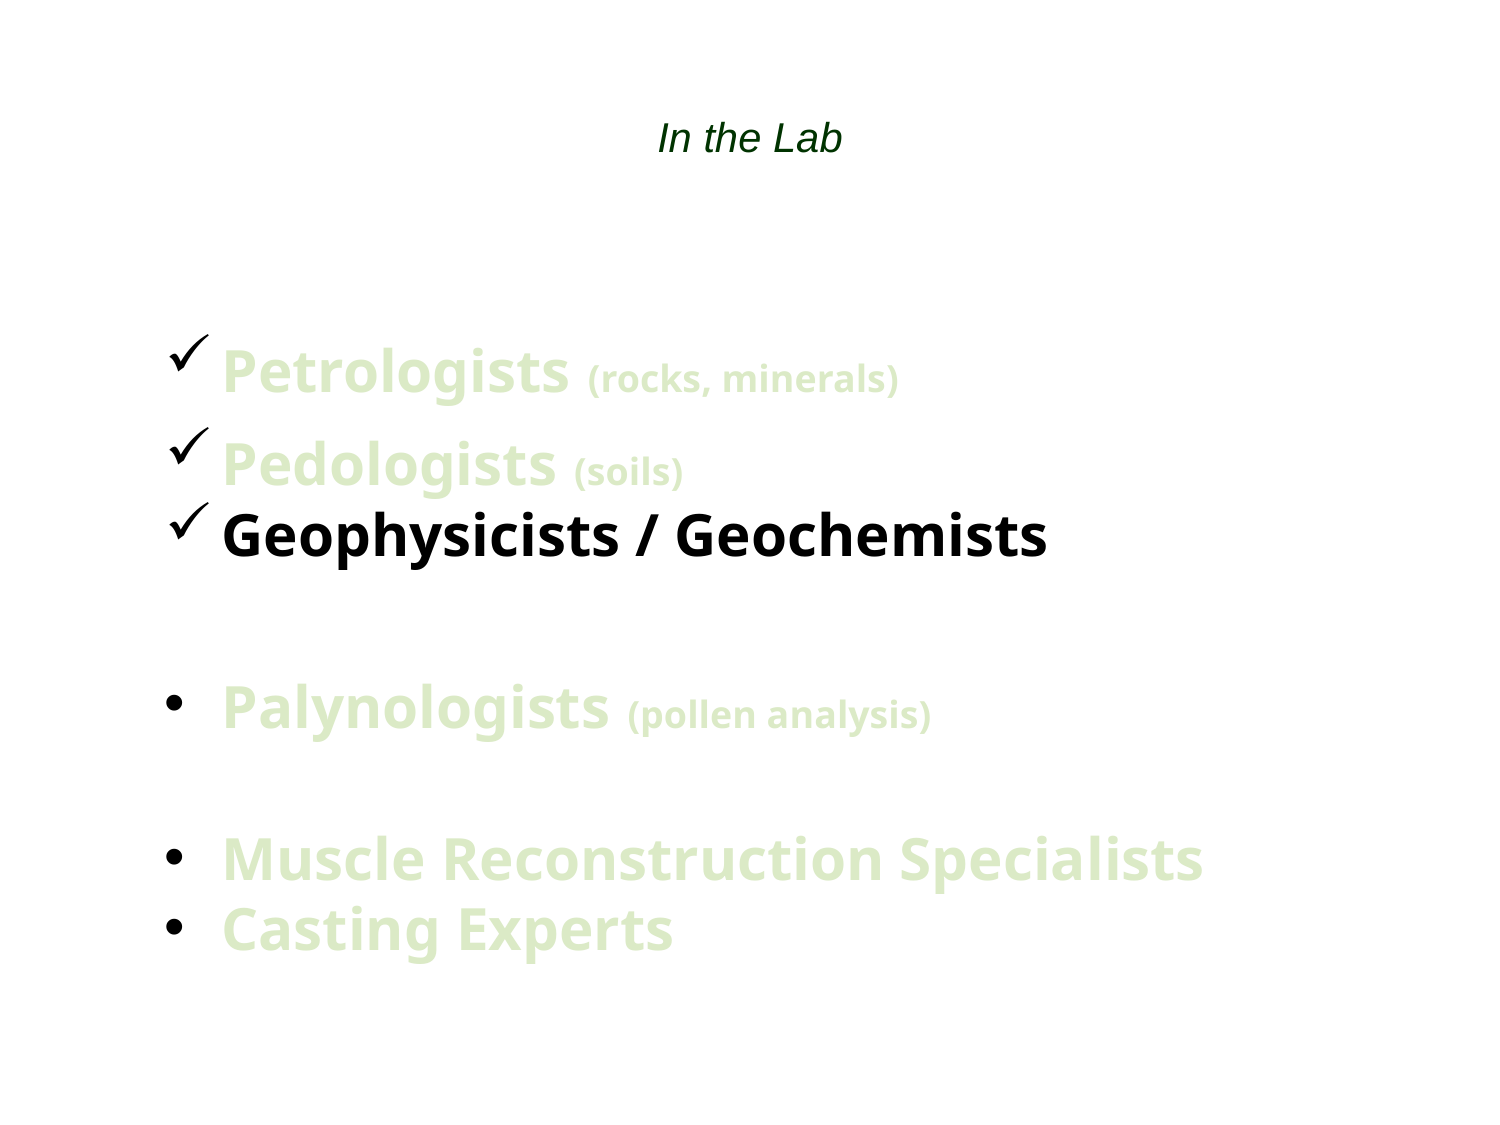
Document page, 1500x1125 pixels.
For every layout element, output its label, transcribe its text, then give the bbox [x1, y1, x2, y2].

text_box In the Lab [74, 110, 1425, 161]
text_box Petrologists (rocks, minerals) Pedologists (soils) Geophysicists / Geochemists Palynologists (pollen analysis) Muscle Reconstruction Specialists Casting Experts [149, 317, 1350, 990]
